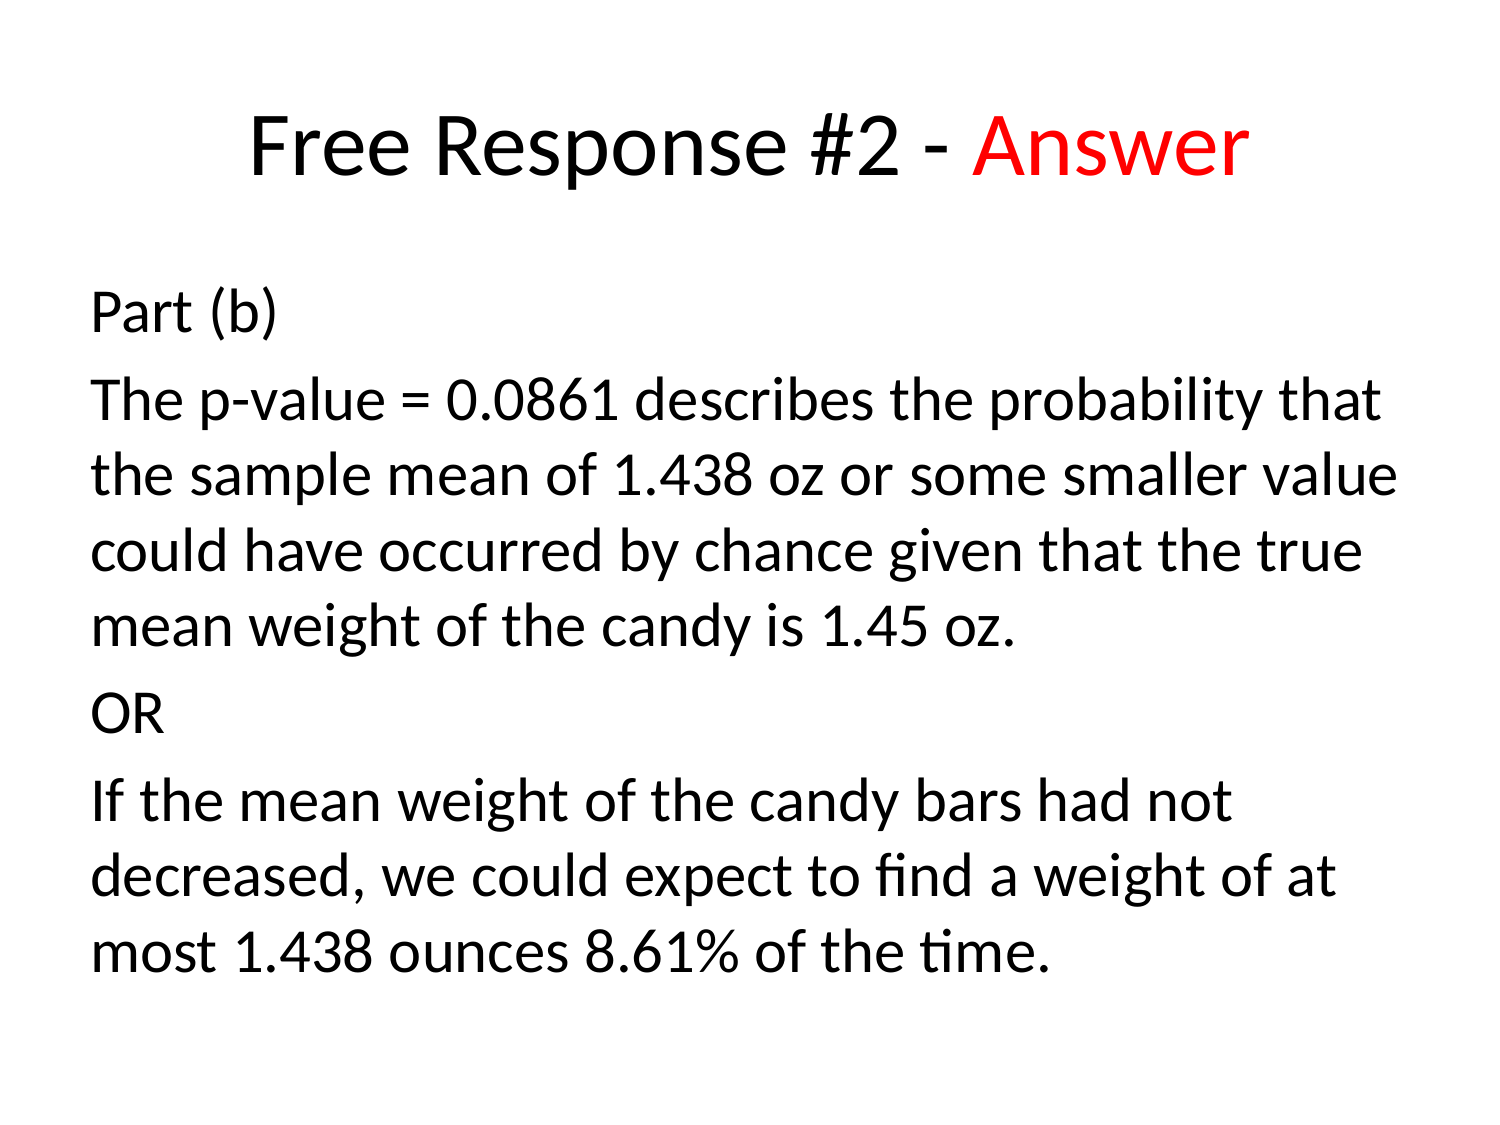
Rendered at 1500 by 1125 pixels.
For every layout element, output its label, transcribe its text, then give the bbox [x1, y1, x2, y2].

list Part (b) The p-value = 0.0861 describes the probability that the sample mean of 1.438 oz or some smaller value could have occurred by chance given that the true mean weight of the candy is 1.45 oz. OR If the mean weight of the candy bars had not decreased, we could expect to find a weight of at most 1.438 ounces 8.61% of the time. [75, 262, 1425, 1005]
title Free Response #2 - Answer [75, 45, 1425, 233]
